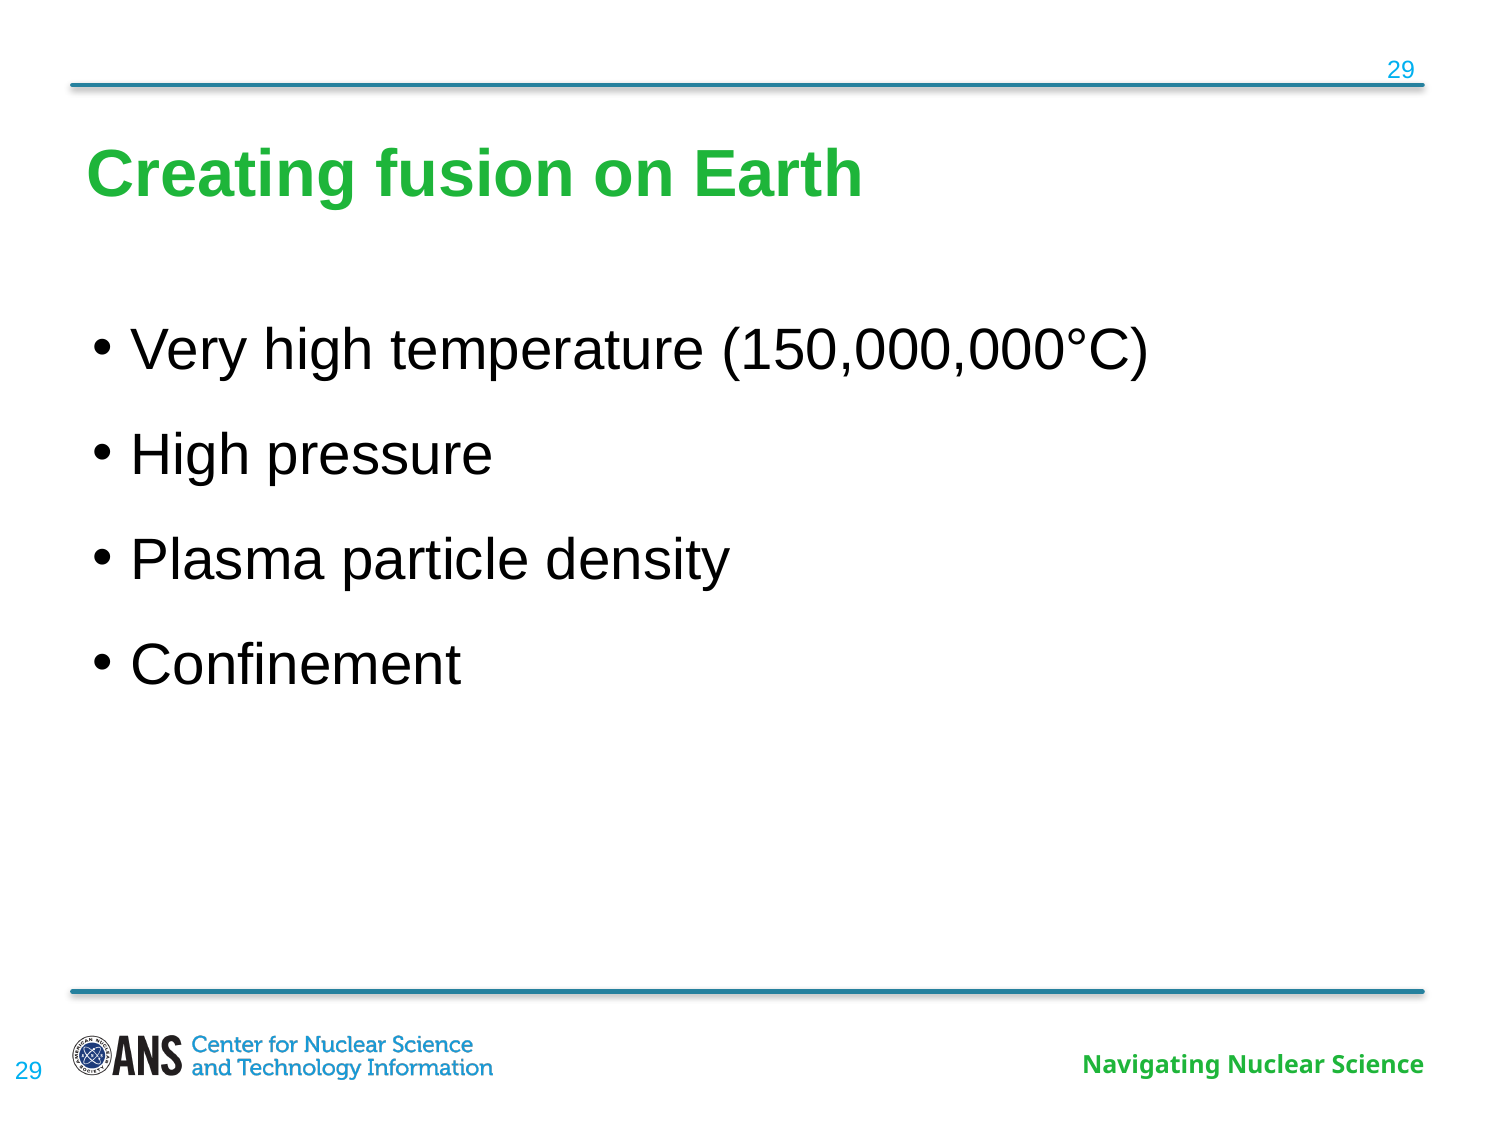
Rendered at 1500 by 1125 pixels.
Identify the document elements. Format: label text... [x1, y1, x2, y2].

title Creating fusion on Earth [71, 122, 1500, 285]
text_box Very high temperature (150,000,000°C) High pressure Plasma particle density Confinement [77, 285, 1167, 704]
slide_number 29 [0, 1046, 113, 1125]
picture [72, 1035, 493, 1080]
